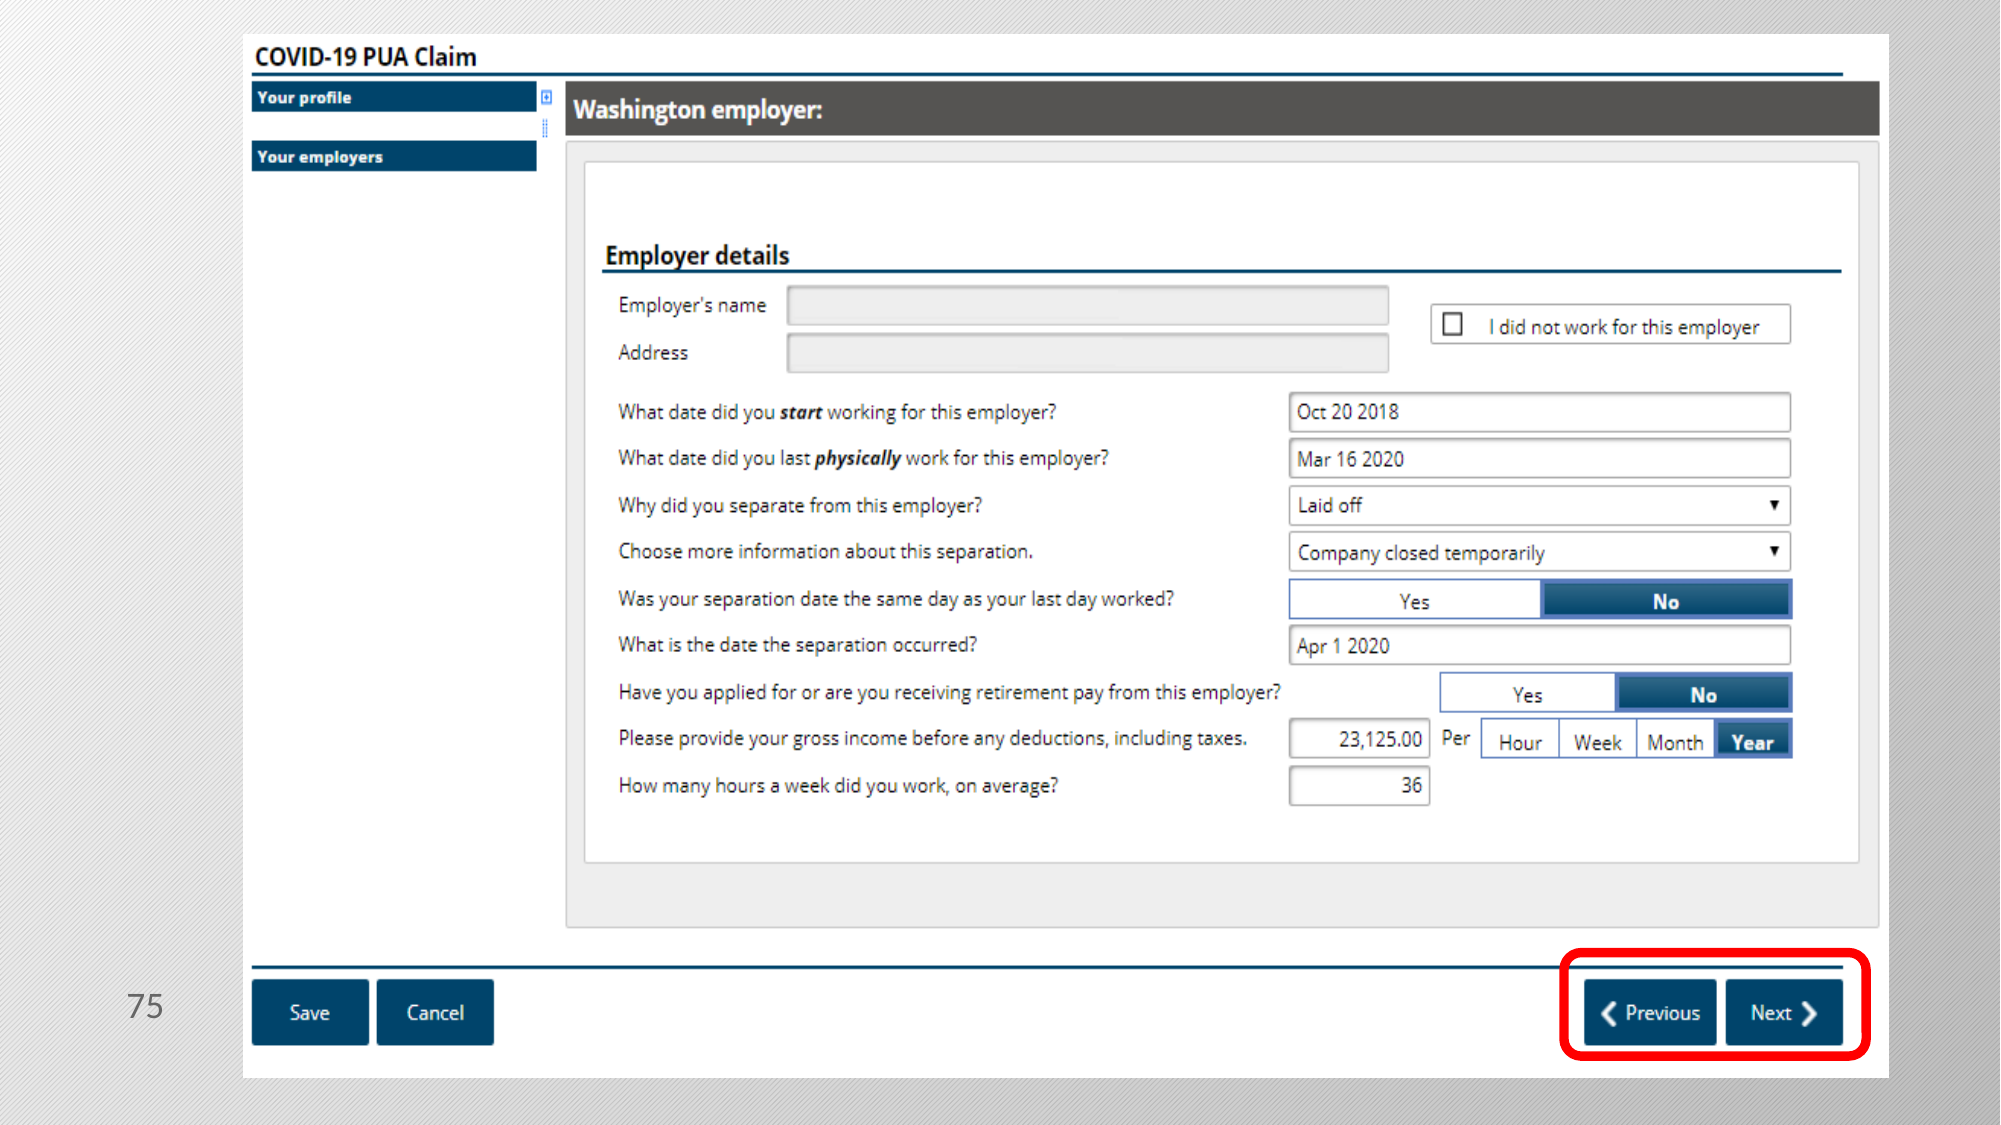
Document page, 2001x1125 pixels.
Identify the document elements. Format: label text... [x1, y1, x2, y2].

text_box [243, 34, 1889, 1078]
slide_number 75 [111, 973, 219, 1035]
